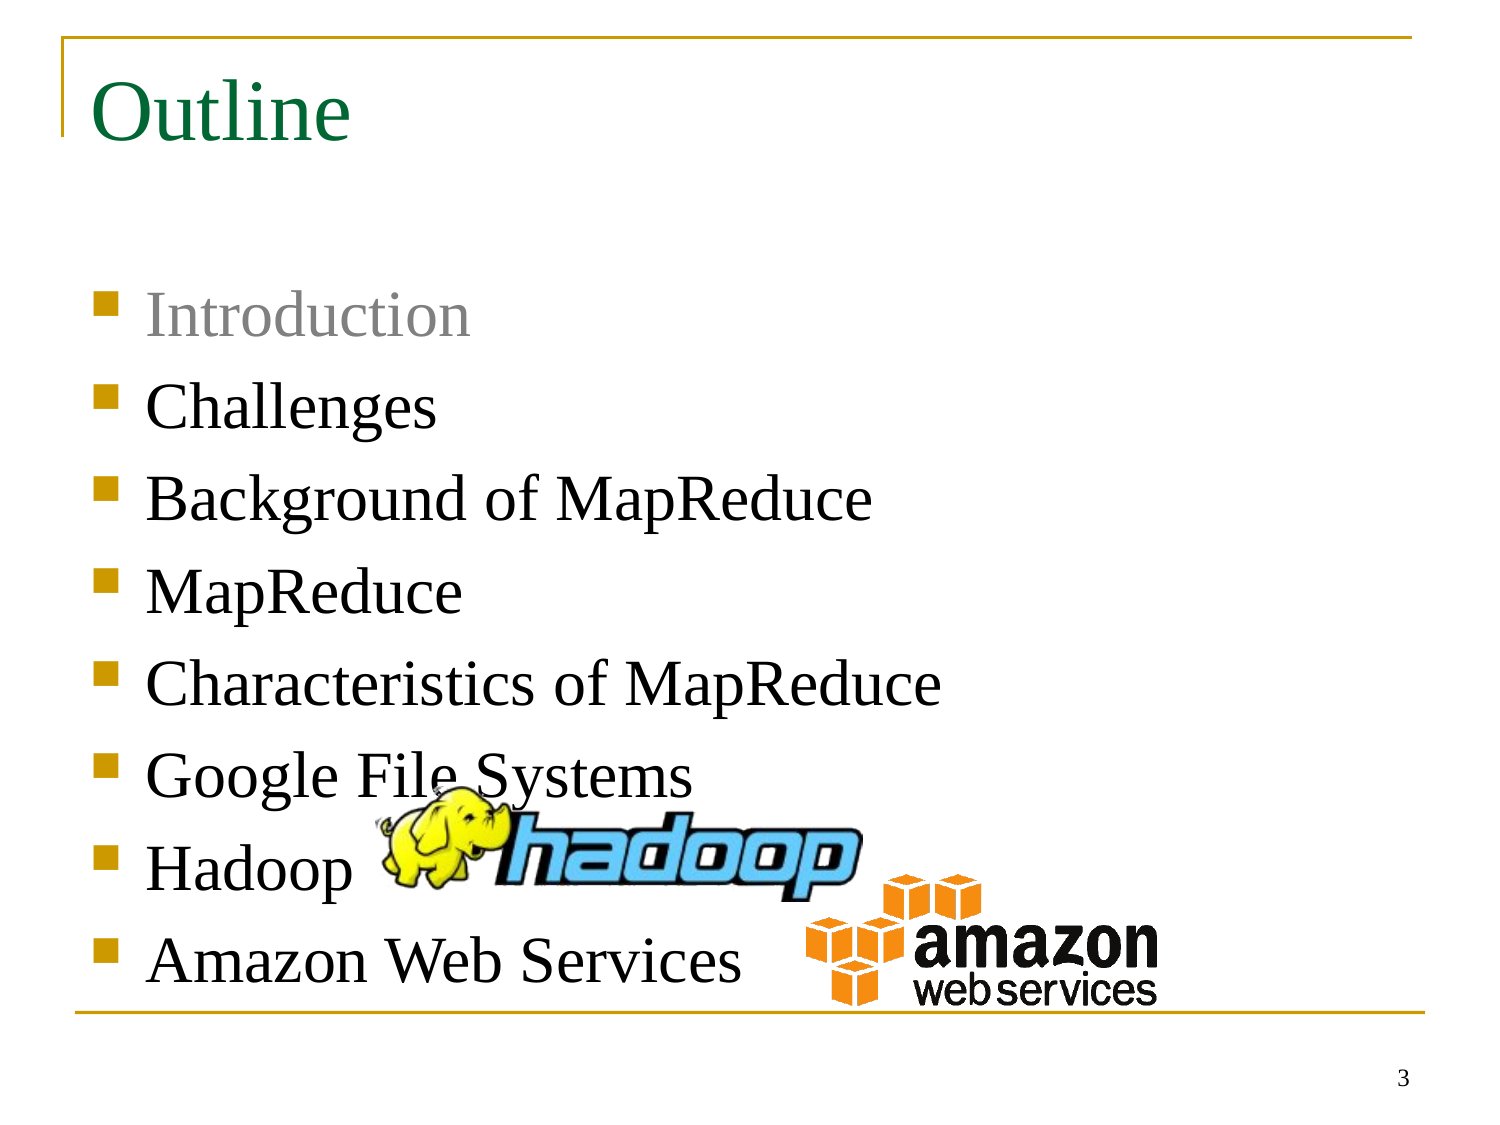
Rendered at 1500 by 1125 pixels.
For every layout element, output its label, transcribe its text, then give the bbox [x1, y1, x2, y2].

list Introduction Challenges Background of MapReduce MapReduce Characteristics of MapReduce Google File Systems Hadoop Amazon Web Services [75, 262, 1425, 1006]
picture [374, 786, 1157, 1006]
slide_number 3 [1074, 1024, 1425, 1100]
title Outline [75, 45, 1425, 233]
